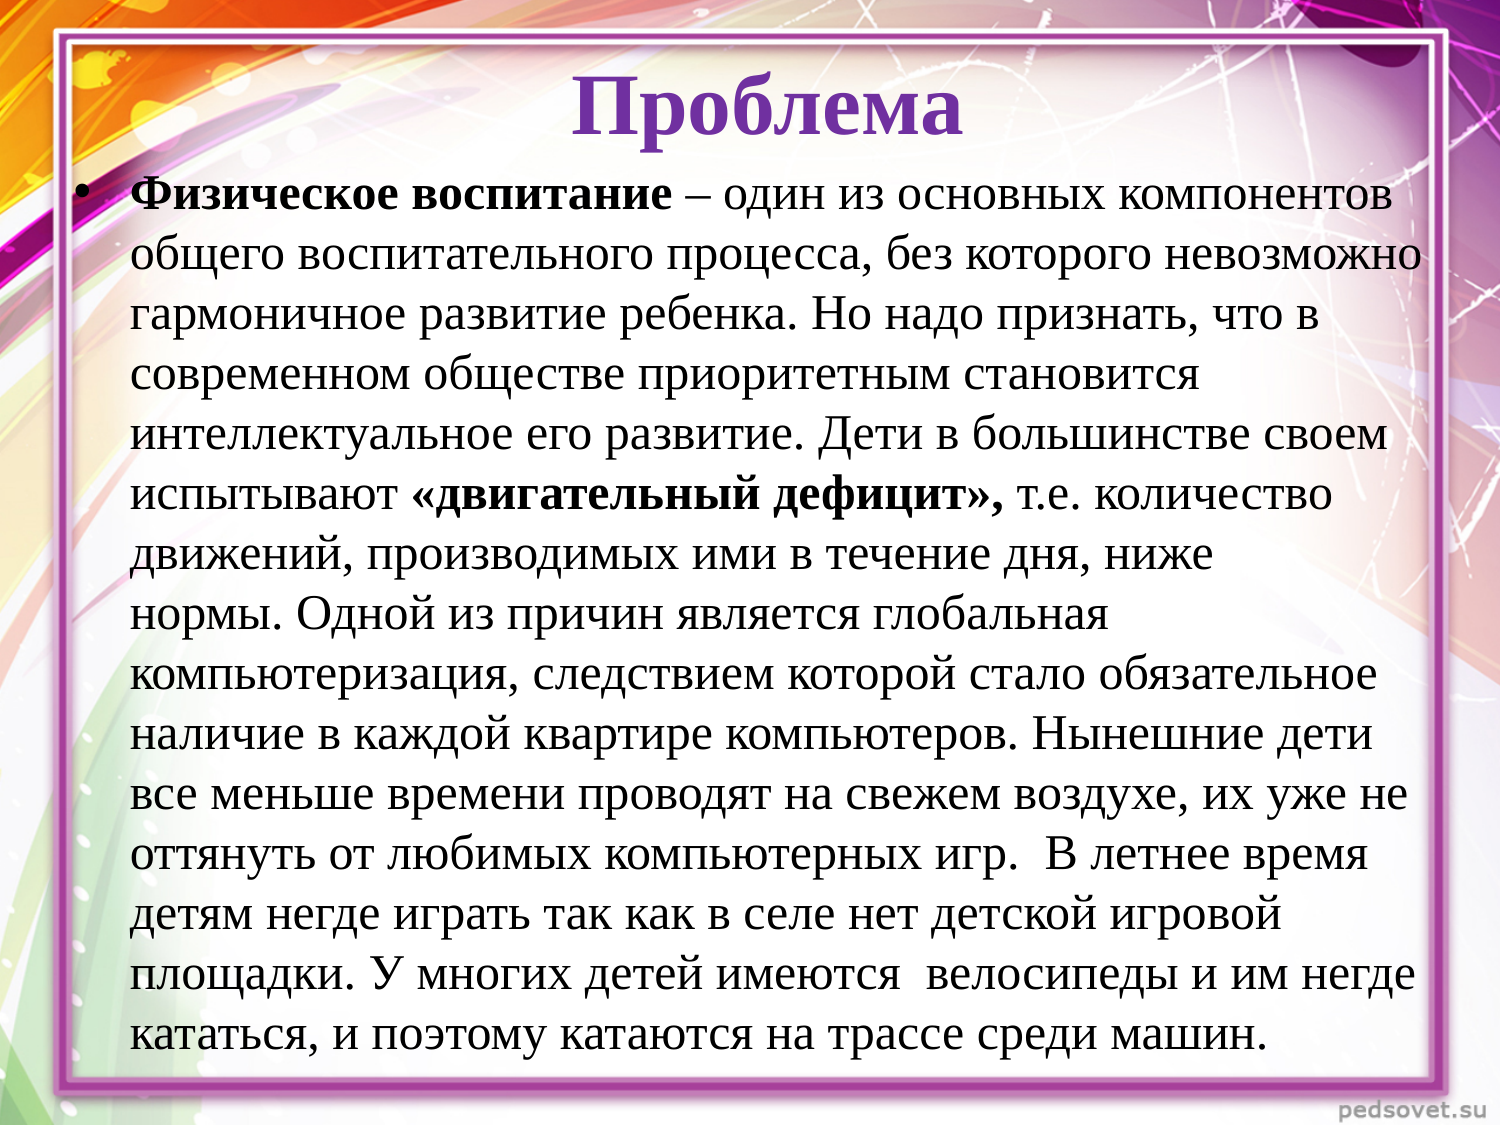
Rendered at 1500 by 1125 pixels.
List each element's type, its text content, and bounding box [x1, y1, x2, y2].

picture [0, 0, 1500, 1125]
title Проблема [538, 34, 997, 152]
list Физическое воспитание – один из основных компонентов общего воспитательного процесса, без которого невозможно гармоничное развитие ребенка. Но надо признать, что в современном обществе приоритетным становится интеллектуальное его развитие. Дети в большинстве своем испытывают «двигательный дефицит», т.е. количество движений, производимых ими в течение дня, ниже нормы. Одной из причин является глобальная компьютеризация, следствием которой стало обязательное наличие в каждой квартире компьютеров. Нынешние дети все меньше времени проводят на свежем воздухе, их уже не оттянуть от любимых компьютерных игр. В летнее время детям негде играть так как в селе нет детской игровой площадки. У многих детей имеются велосипеды и им негде кататься, и поэтому катаются на трассе среди машин. [58, 152, 1442, 1067]
